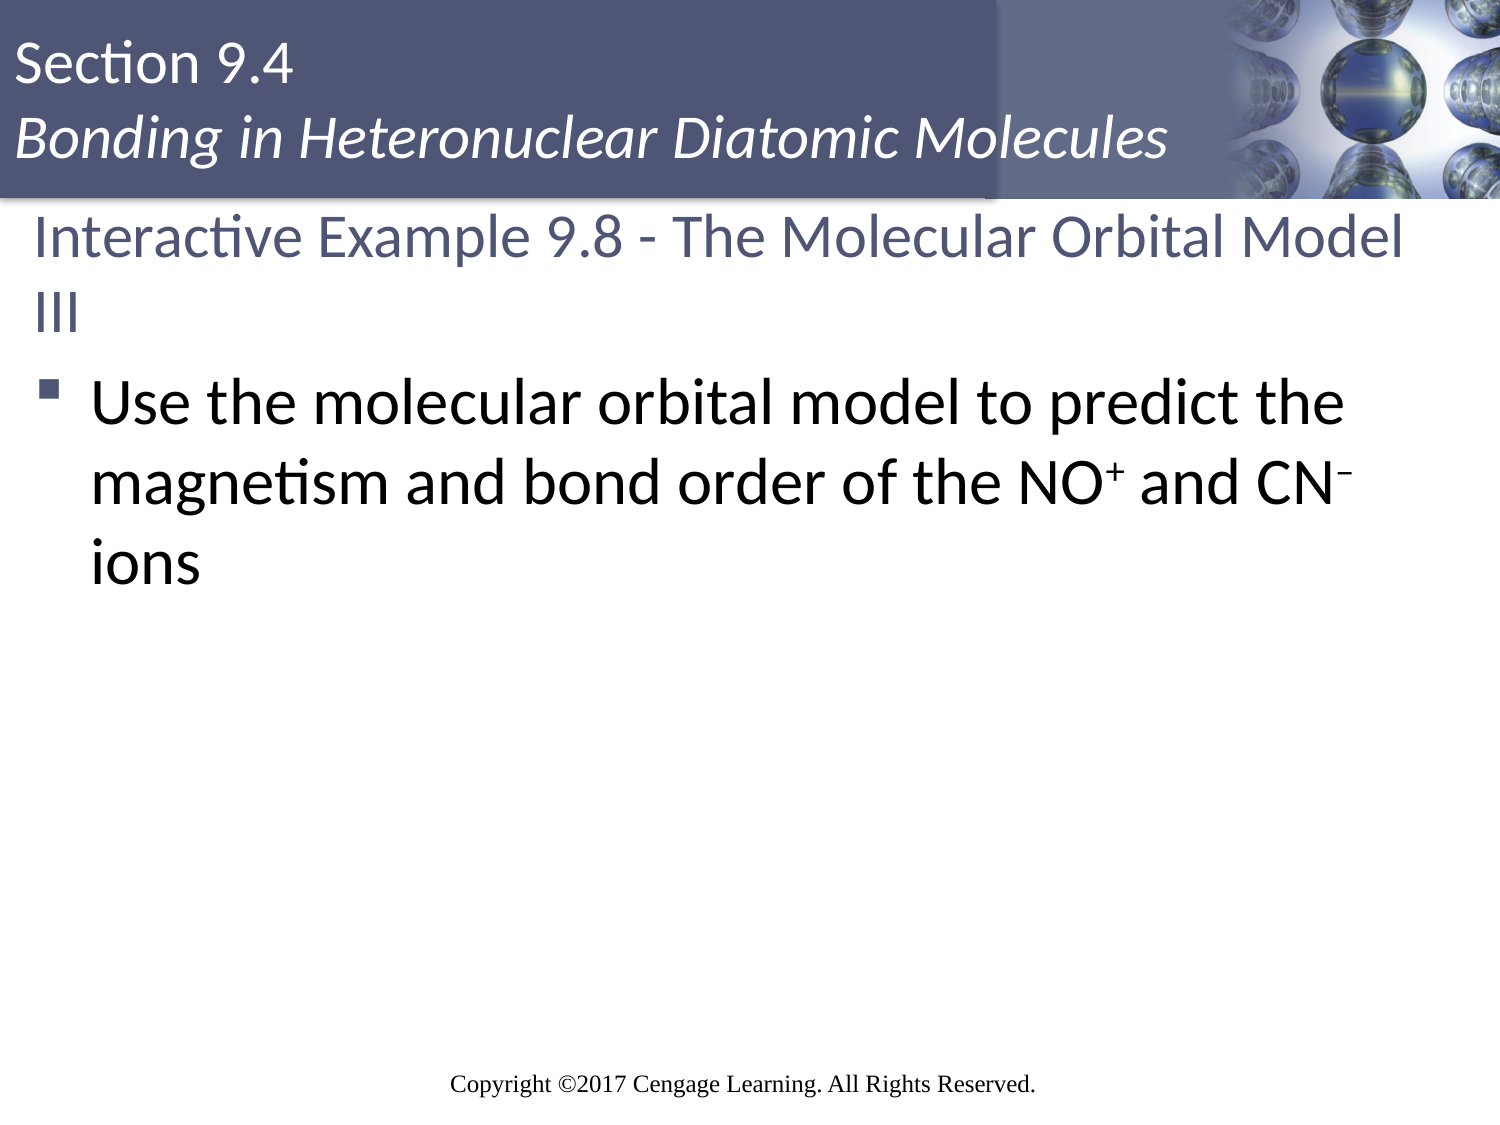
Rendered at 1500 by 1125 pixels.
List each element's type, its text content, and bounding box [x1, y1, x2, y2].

title Interactive Example 9.8 - The Molecular Orbital Model III [18, 212, 1471, 327]
list Use the molecular orbital model to predict the magnetism and bond order of the NO+ and CN– ions [18, 350, 1471, 1100]
picture [996, 0, 1500, 199]
